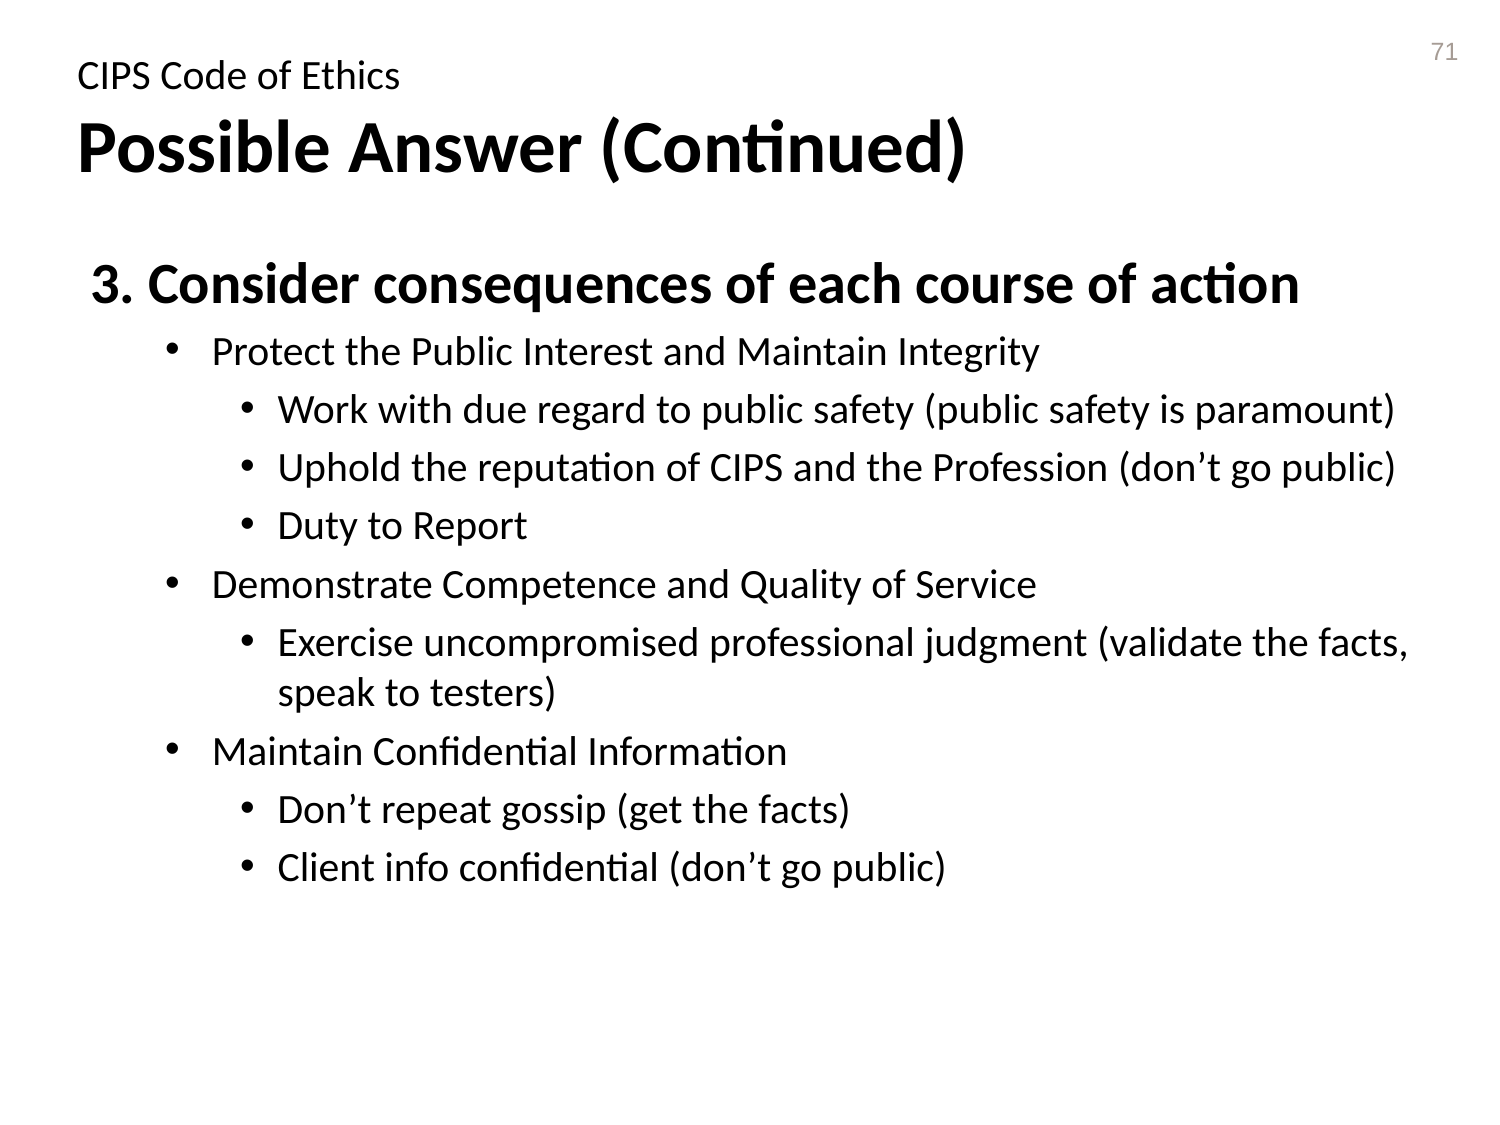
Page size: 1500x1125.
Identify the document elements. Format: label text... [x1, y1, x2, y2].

text_box 71 [1123, 28, 1474, 88]
list 3. Consider consequences of each course of action Protect the Public Interest and Maintain Integrity Work with due regard to public safety (public safety is paramount) Uphold the reputation of CIPS and the Profession (don’t go public) Duty to Report Demonstrate Competence and Quality of Service Exercise uncompromised professional judgment (validate the facts, speak to testers) Maintain Confidential Information Don’t repeat gossip (get the facts) Client info confidential (don’t go public) [75, 237, 1458, 988]
title CIPS Code of Ethics Possible Answer (Continued) [62, 42, 1471, 193]
